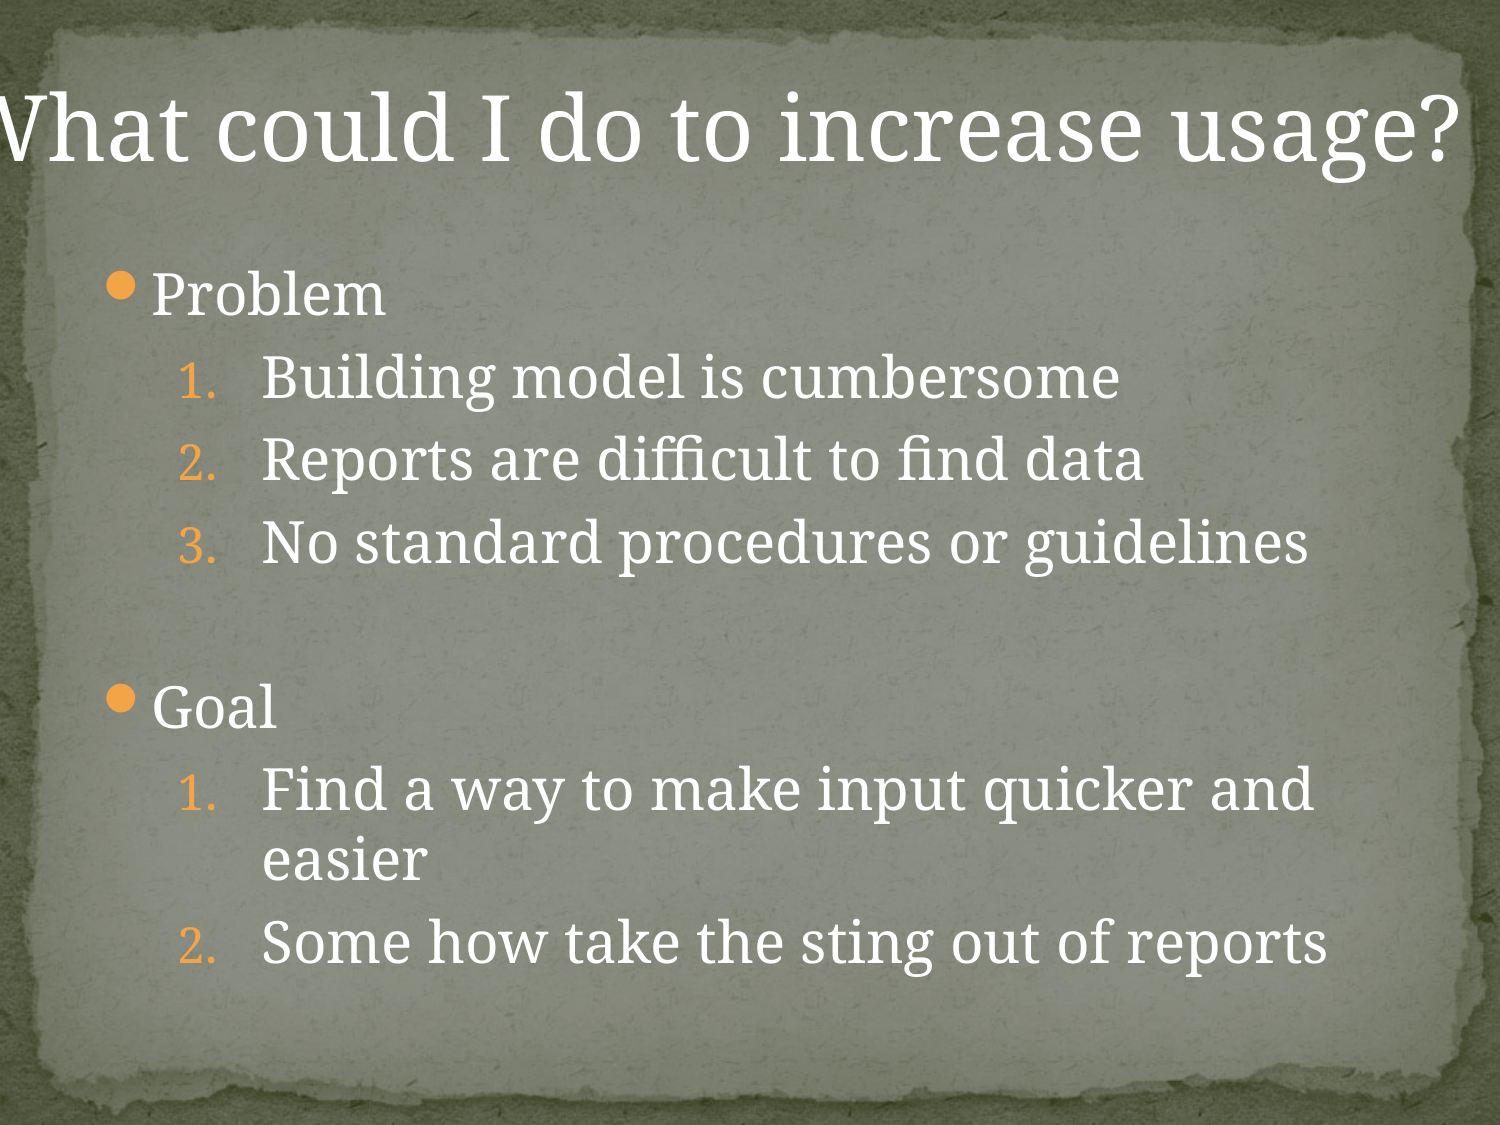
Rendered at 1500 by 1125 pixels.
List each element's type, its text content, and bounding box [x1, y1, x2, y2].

text_box Problem Building model is cumbersome Reports are difficult to find data No standard procedures or guidelines Goal Find a way to make input quicker and easier Some how take the sting out of reports [87, 249, 1375, 1065]
text_box What could I do to increase usage? [0, 62, 1500, 188]
